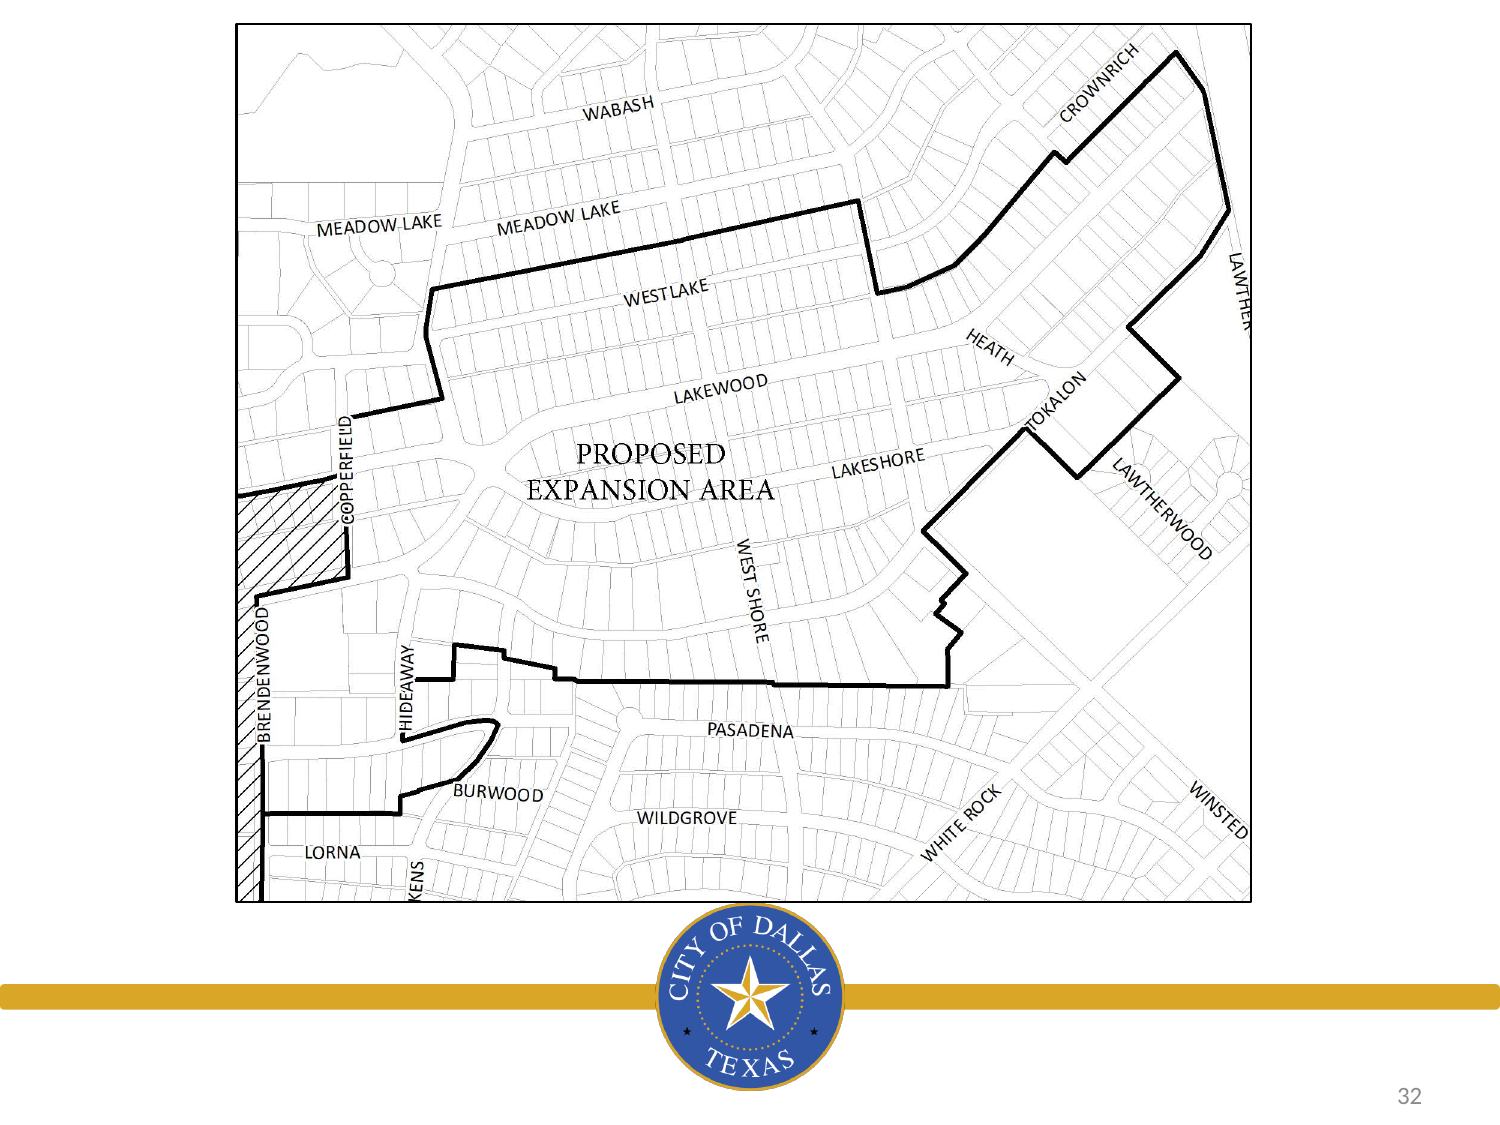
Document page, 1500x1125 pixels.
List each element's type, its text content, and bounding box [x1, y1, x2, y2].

picture [237, 24, 1251, 902]
text_box [125, 324, 1450, 1125]
text_box 32 [1100, 1065, 1438, 1125]
